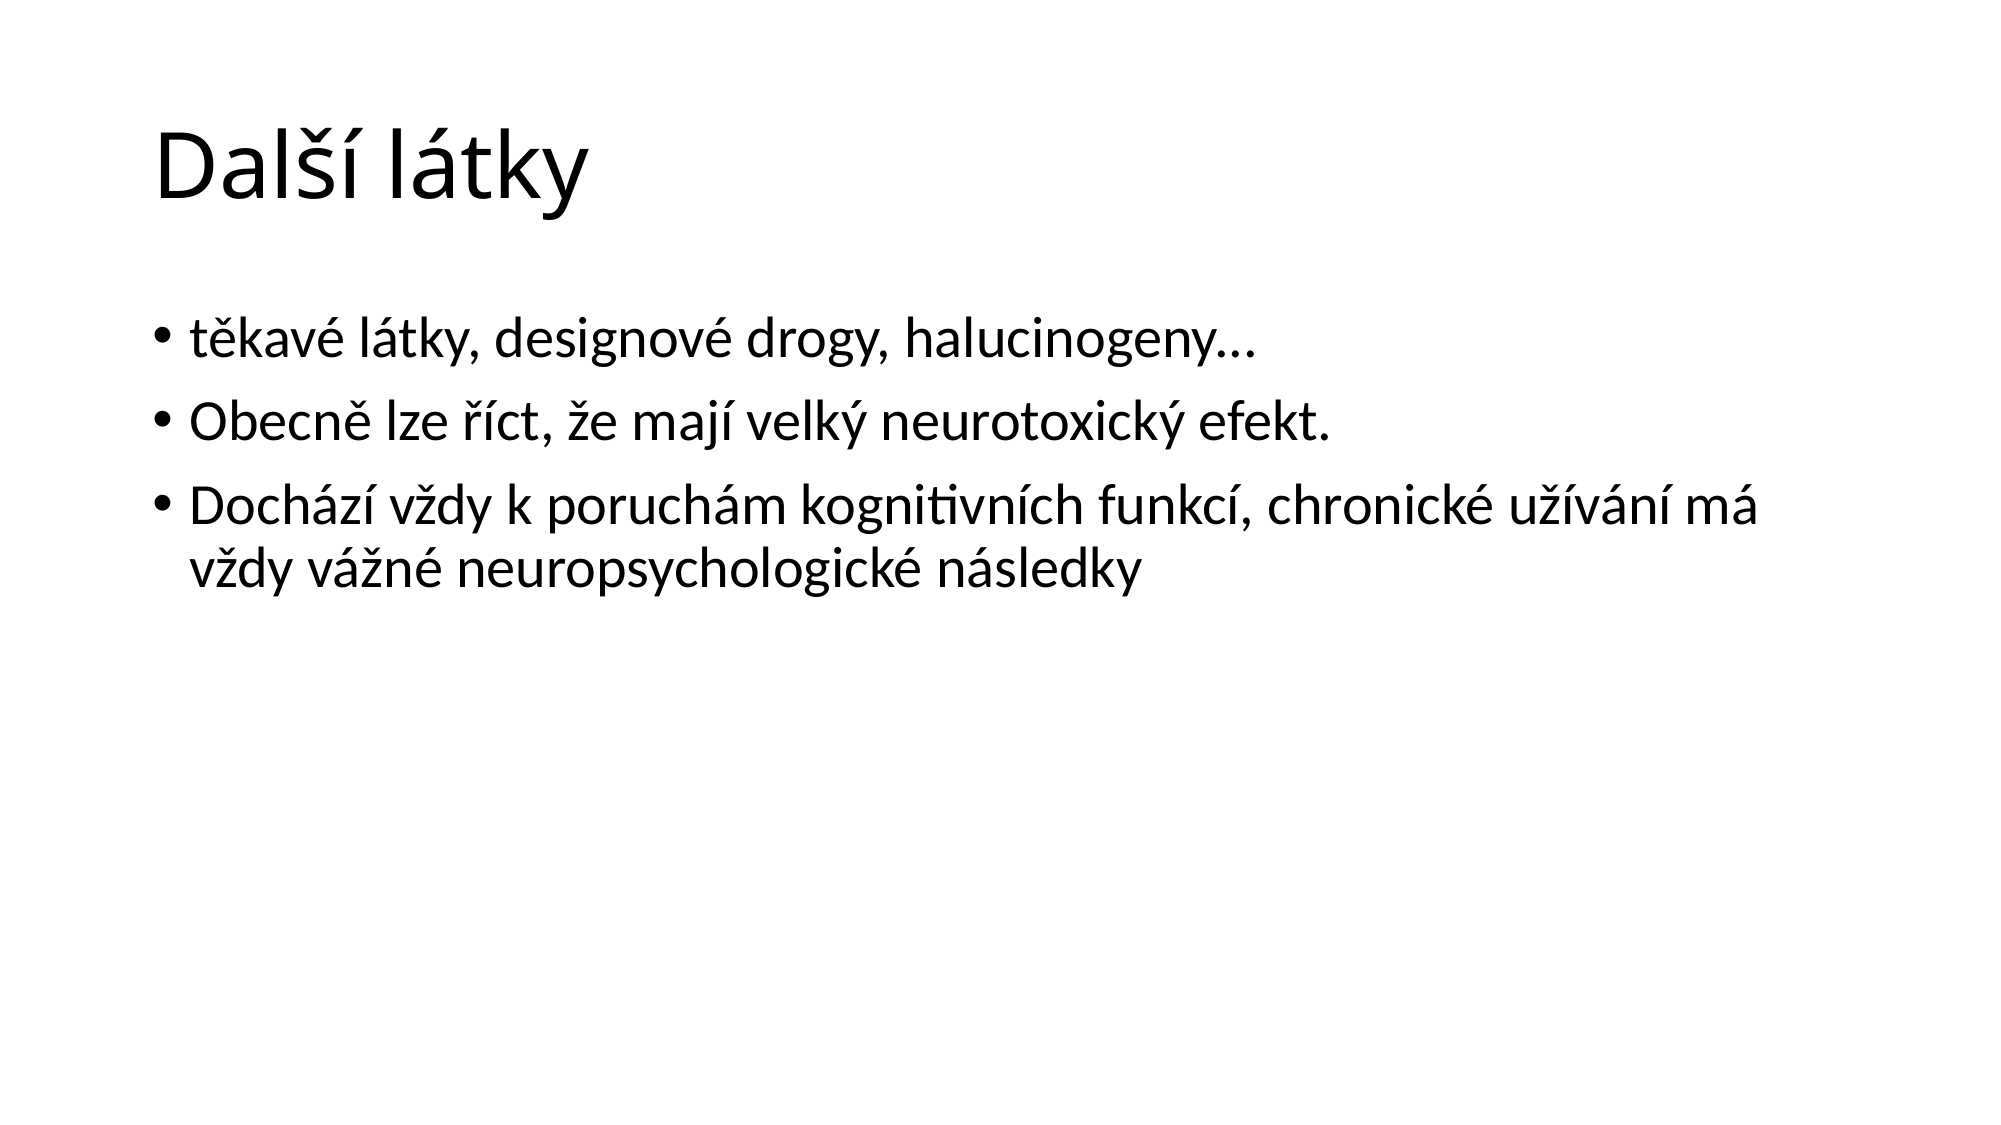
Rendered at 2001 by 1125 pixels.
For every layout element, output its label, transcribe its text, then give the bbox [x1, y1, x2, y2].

list těkavé látky, designové drogy, halucinogeny... Obecně lze říct, že mají velký neurotoxický efekt. Dochází vždy k poruchám kognitivních funkcí, chronické užívání má vždy vážné neuropsychologické následky [137, 299, 1863, 1014]
title Další látky [137, 59, 1863, 278]
